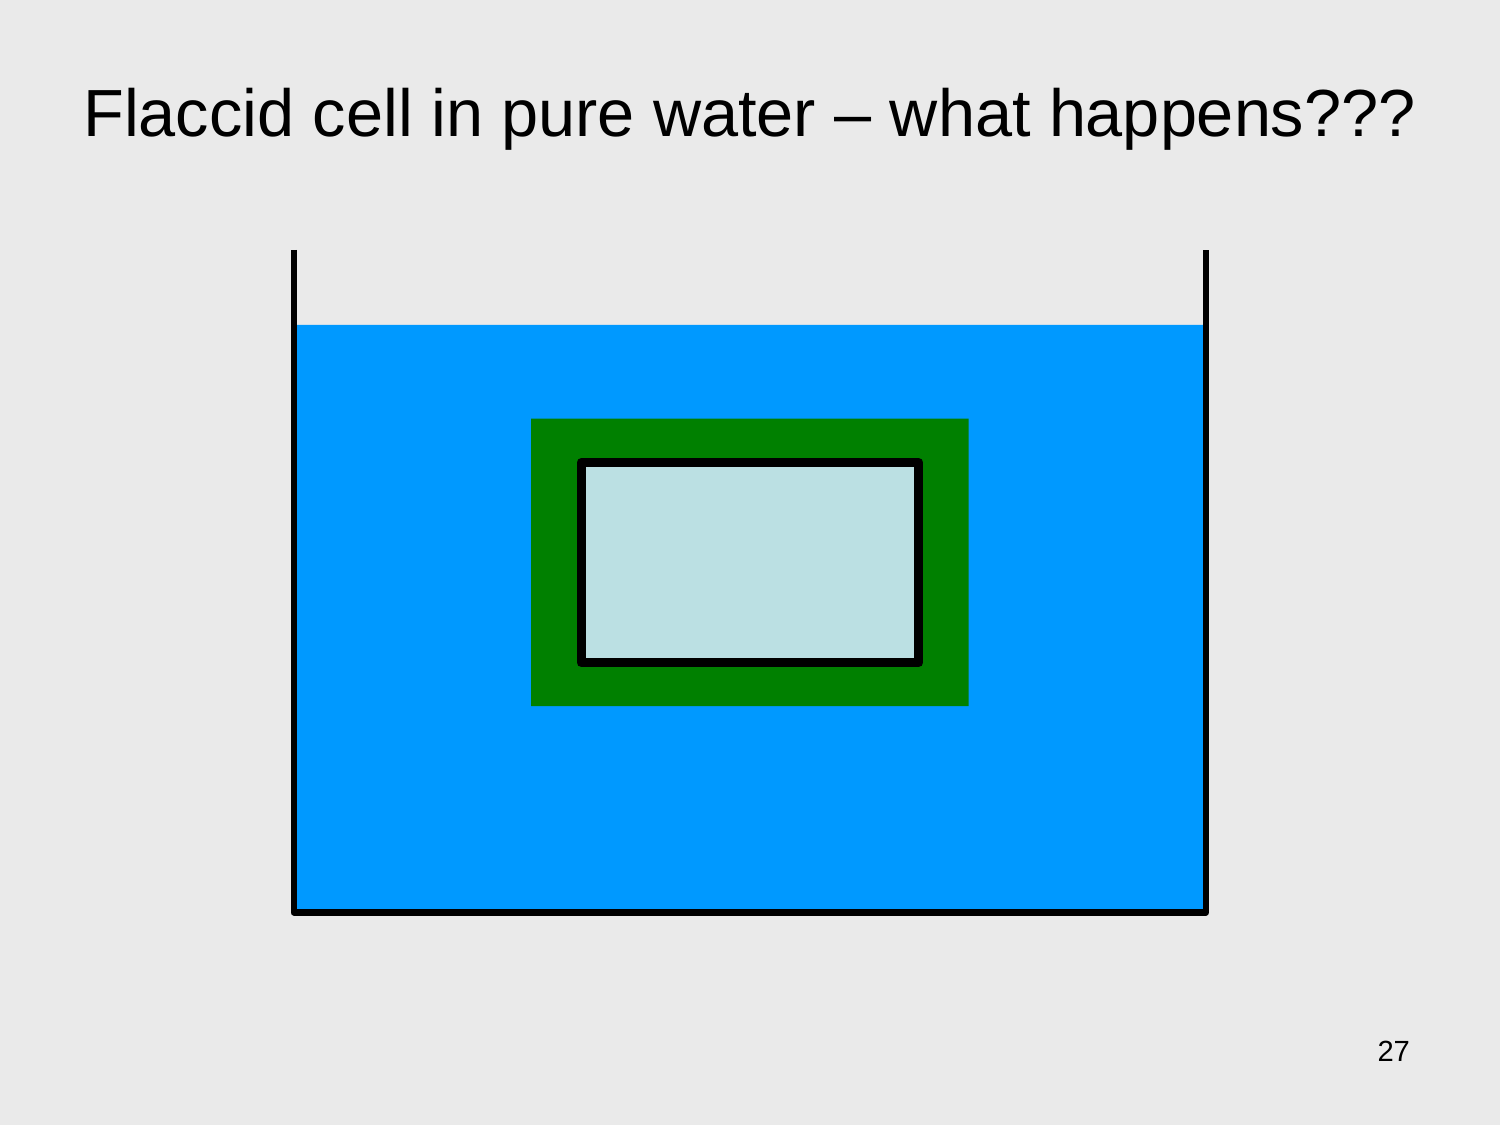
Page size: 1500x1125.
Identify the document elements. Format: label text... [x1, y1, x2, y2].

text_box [293, 249, 1207, 913]
slide_number 27 [1074, 1024, 1425, 1103]
text_box Flaccid cell in pure water – what happens??? [68, 62, 1432, 158]
